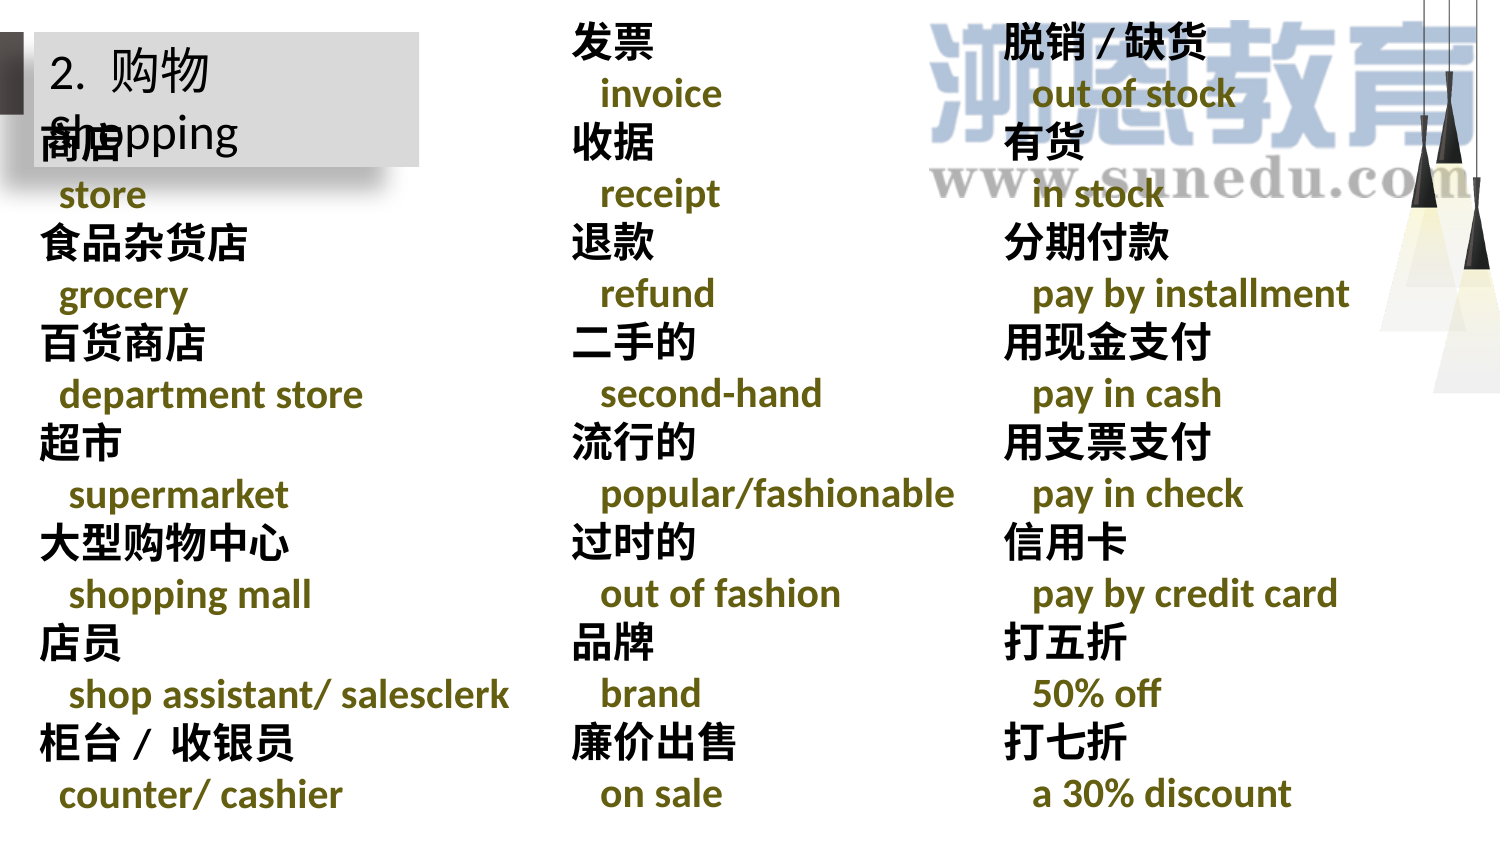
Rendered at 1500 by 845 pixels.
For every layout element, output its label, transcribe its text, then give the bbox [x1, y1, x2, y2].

text_box 发票 invoice 收据 receipt 退款 refund 二手的 second-hand 流行的 popular/fashionable 过时的 out of fashion 品牌 brand 廉价出售 on sale [557, 8, 983, 824]
picture [1378, 0, 1500, 407]
text_box 2. 购物 Shopping [34, 32, 420, 109]
text_box 商店 store 食品杂货店 grocery 百货商店 department store 超市 supermarket 大型购物中心 shopping mall 店员 shop assistant/ salesclerk 柜台/ 收银员 counter/ cashier [25, 109, 539, 825]
picture [983, 20, 988, 198]
text_box 脱销/缺货 out of stock 有货 in stock 分期付款 pay by installment 用现金支付 pay in cash 用支票支付 pay in check 信用卡 pay by credit card 打五折 50% off 打七折 a 30% discount [988, 8, 1414, 824]
